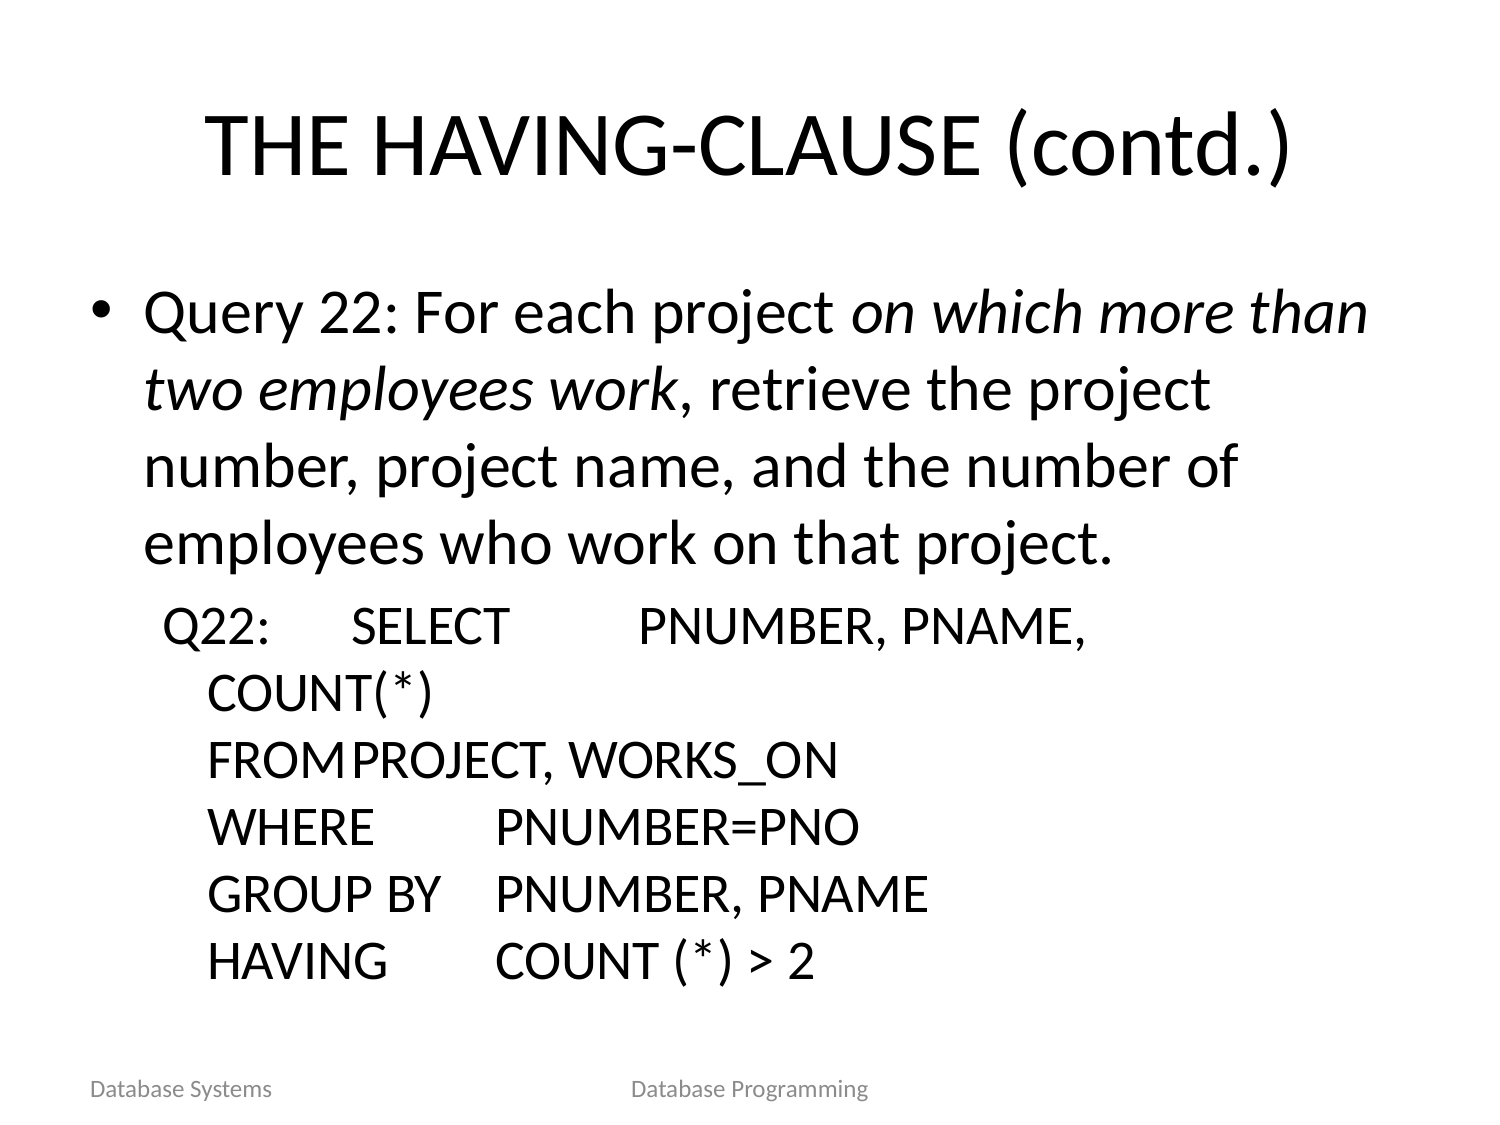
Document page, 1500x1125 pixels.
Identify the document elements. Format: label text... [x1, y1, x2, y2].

footer Database Programming [512, 1042, 988, 1103]
list Query 22: For each project on which more than two employees work, retrieve the project number, project name, and the number of employees who work on that project. Q22: SELECT PNUMBER, PNAME, COUNT(*) FROM PROJECT, WORKS_ON WHERE PNUMBER=PNO GROUP BY PNUMBER, PNAME HAVING COUNT (*) > 2 [75, 262, 1425, 1005]
title THE HAVING-CLAUSE (contd.) [75, 45, 1425, 233]
slide_number Database Systems [75, 1042, 425, 1103]
